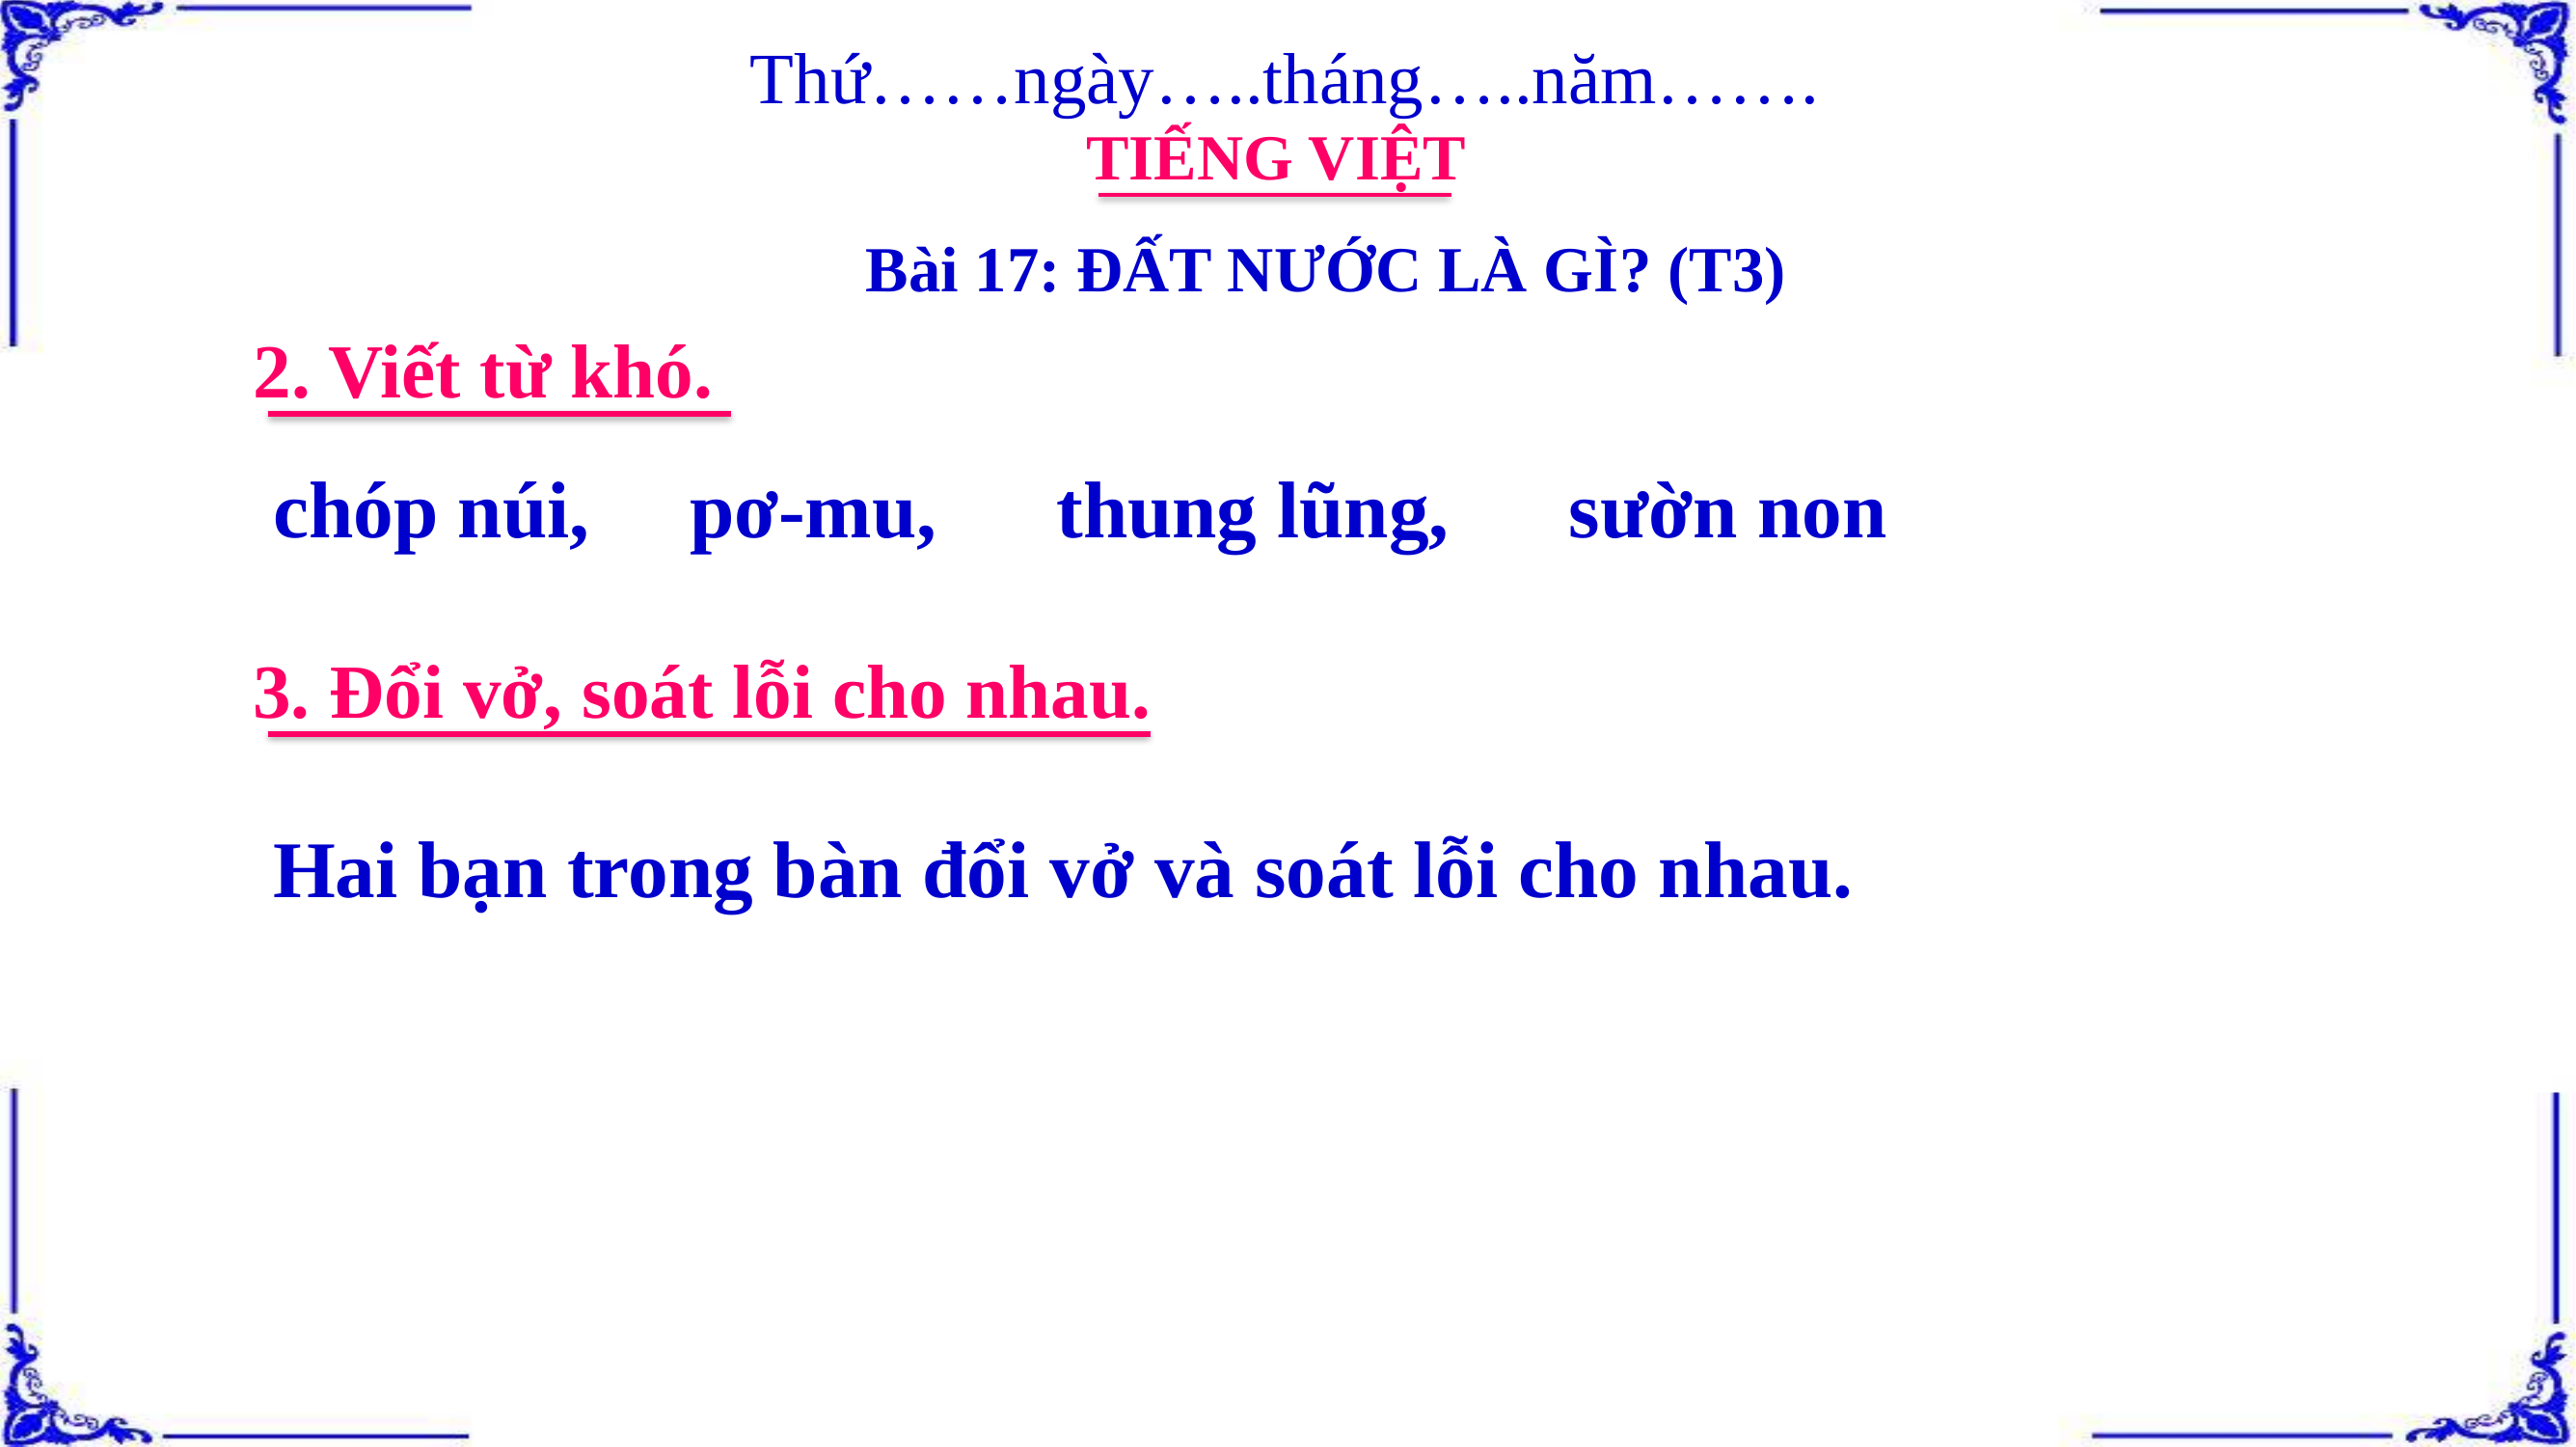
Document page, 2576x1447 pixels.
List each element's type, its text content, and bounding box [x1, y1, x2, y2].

text_box chóp núi, pơ-mu, thung lũng, sườn non [254, 448, 2391, 564]
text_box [238, 314, 903, 422]
picture [0, 0, 2576, 1447]
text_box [730, 24, 1841, 202]
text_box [238, 634, 1361, 742]
text_box Hai bạn trong bàn đổi vở và soát lỗi cho nhau. [254, 807, 1879, 924]
text_box Bài 17: ĐẤT NƯỚC LÀ GÌ? (T3) [660, 215, 1993, 315]
